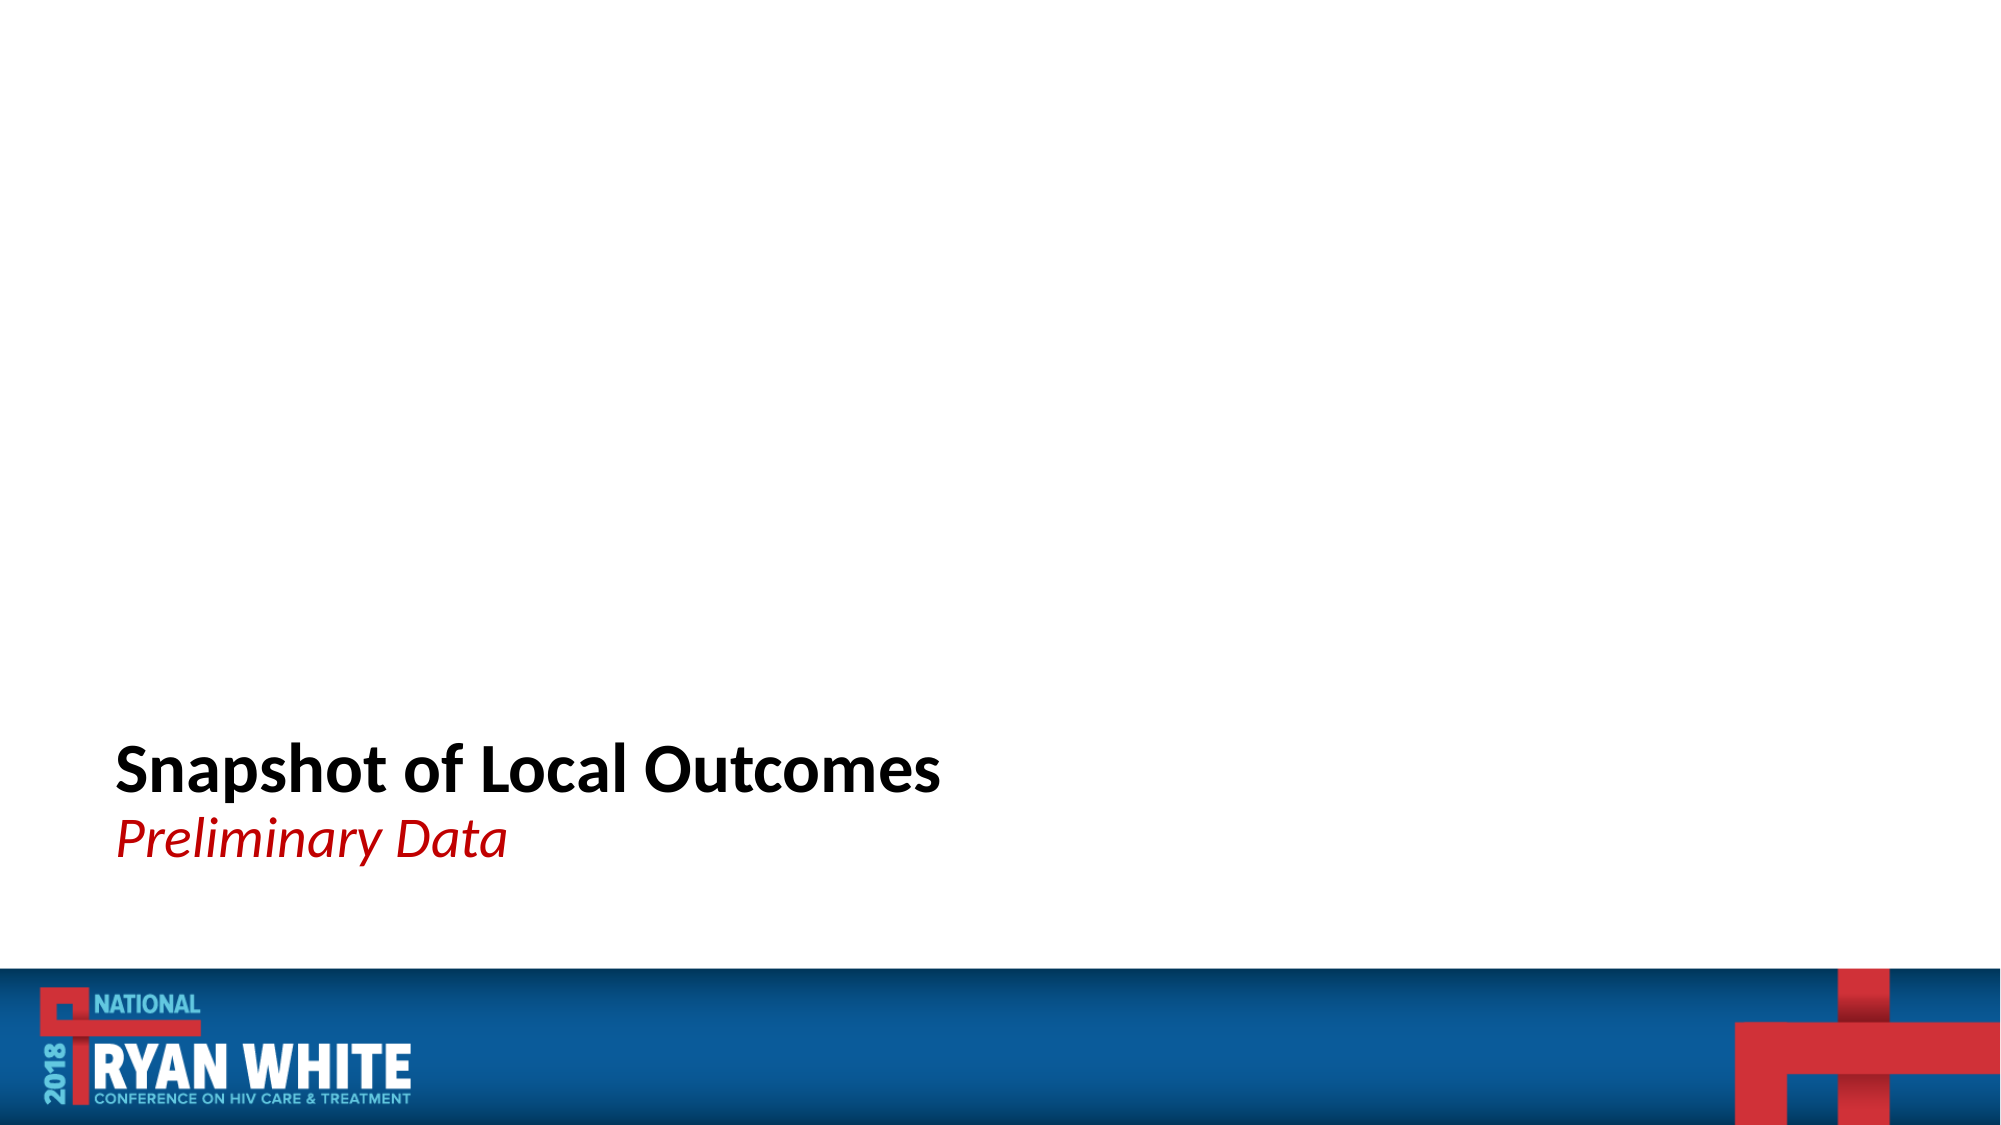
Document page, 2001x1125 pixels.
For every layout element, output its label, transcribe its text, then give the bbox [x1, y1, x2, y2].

title Snapshot of Local Outcomes Preliminary Data [100, 722, 1910, 947]
picture [0, 0, 2001, 1125]
